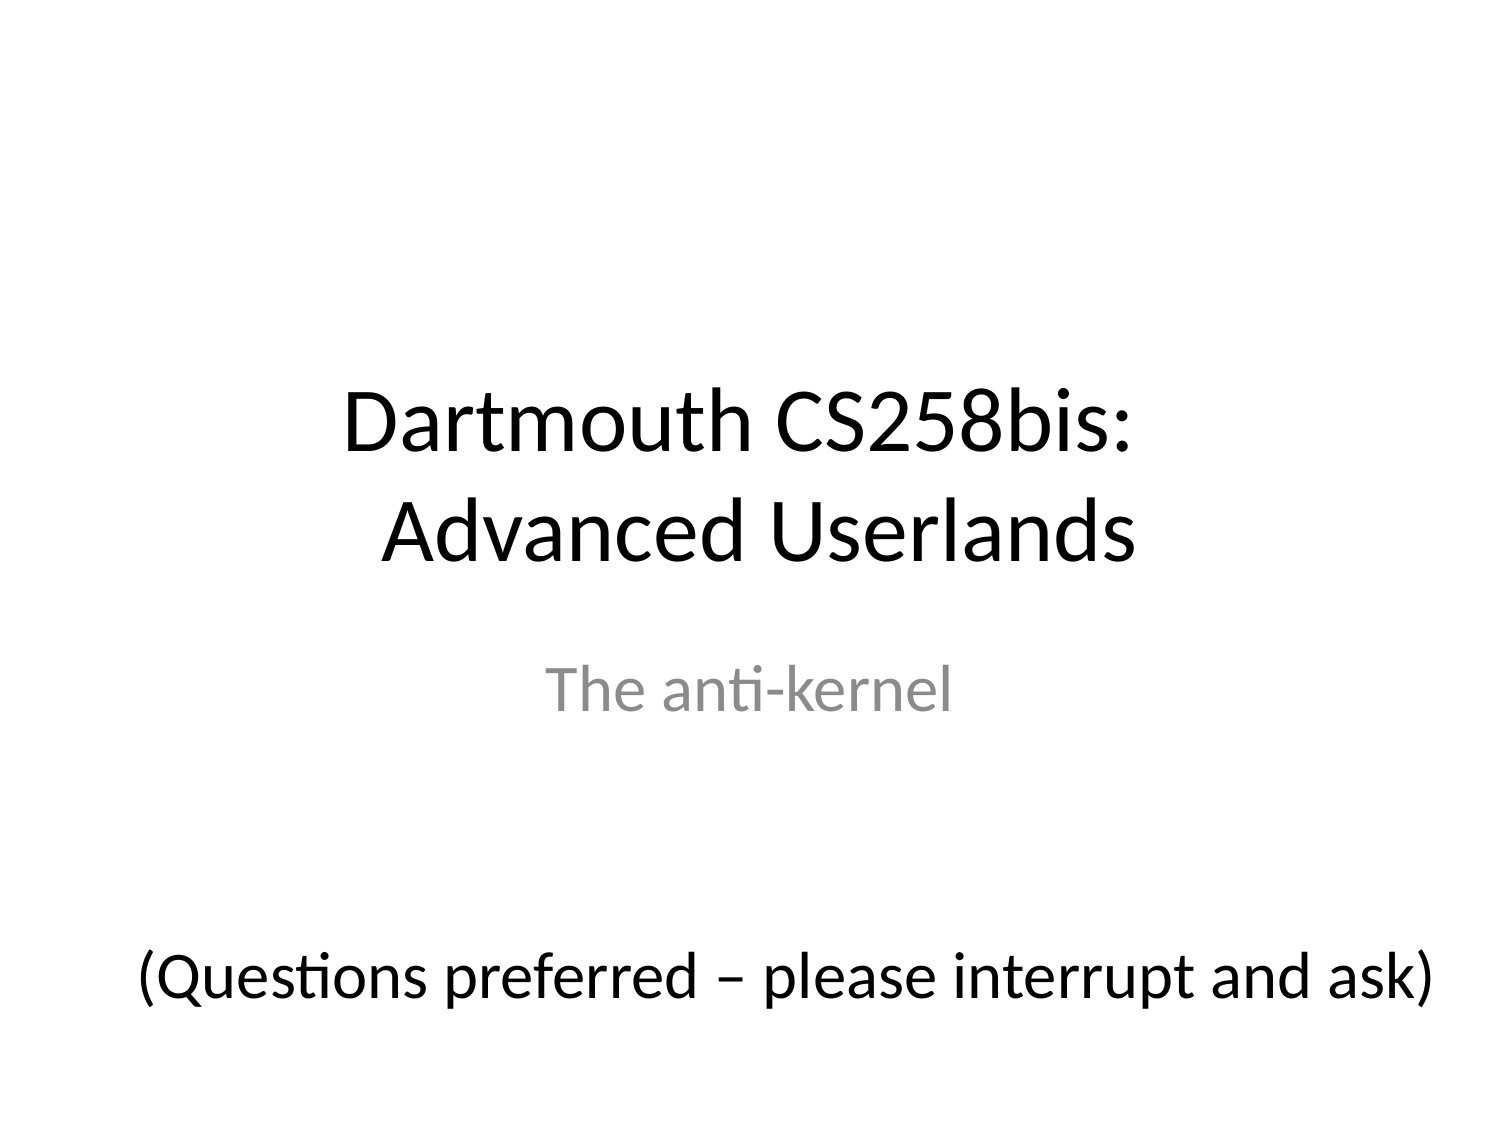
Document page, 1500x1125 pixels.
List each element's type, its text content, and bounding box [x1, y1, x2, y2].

title Dartmouth CS258bis: Advanced Userlands [112, 349, 1388, 591]
text_box (Questions preferred – please interrupt and ask) [121, 924, 1452, 1019]
subtitle The anti-kernel [225, 637, 1275, 786]
